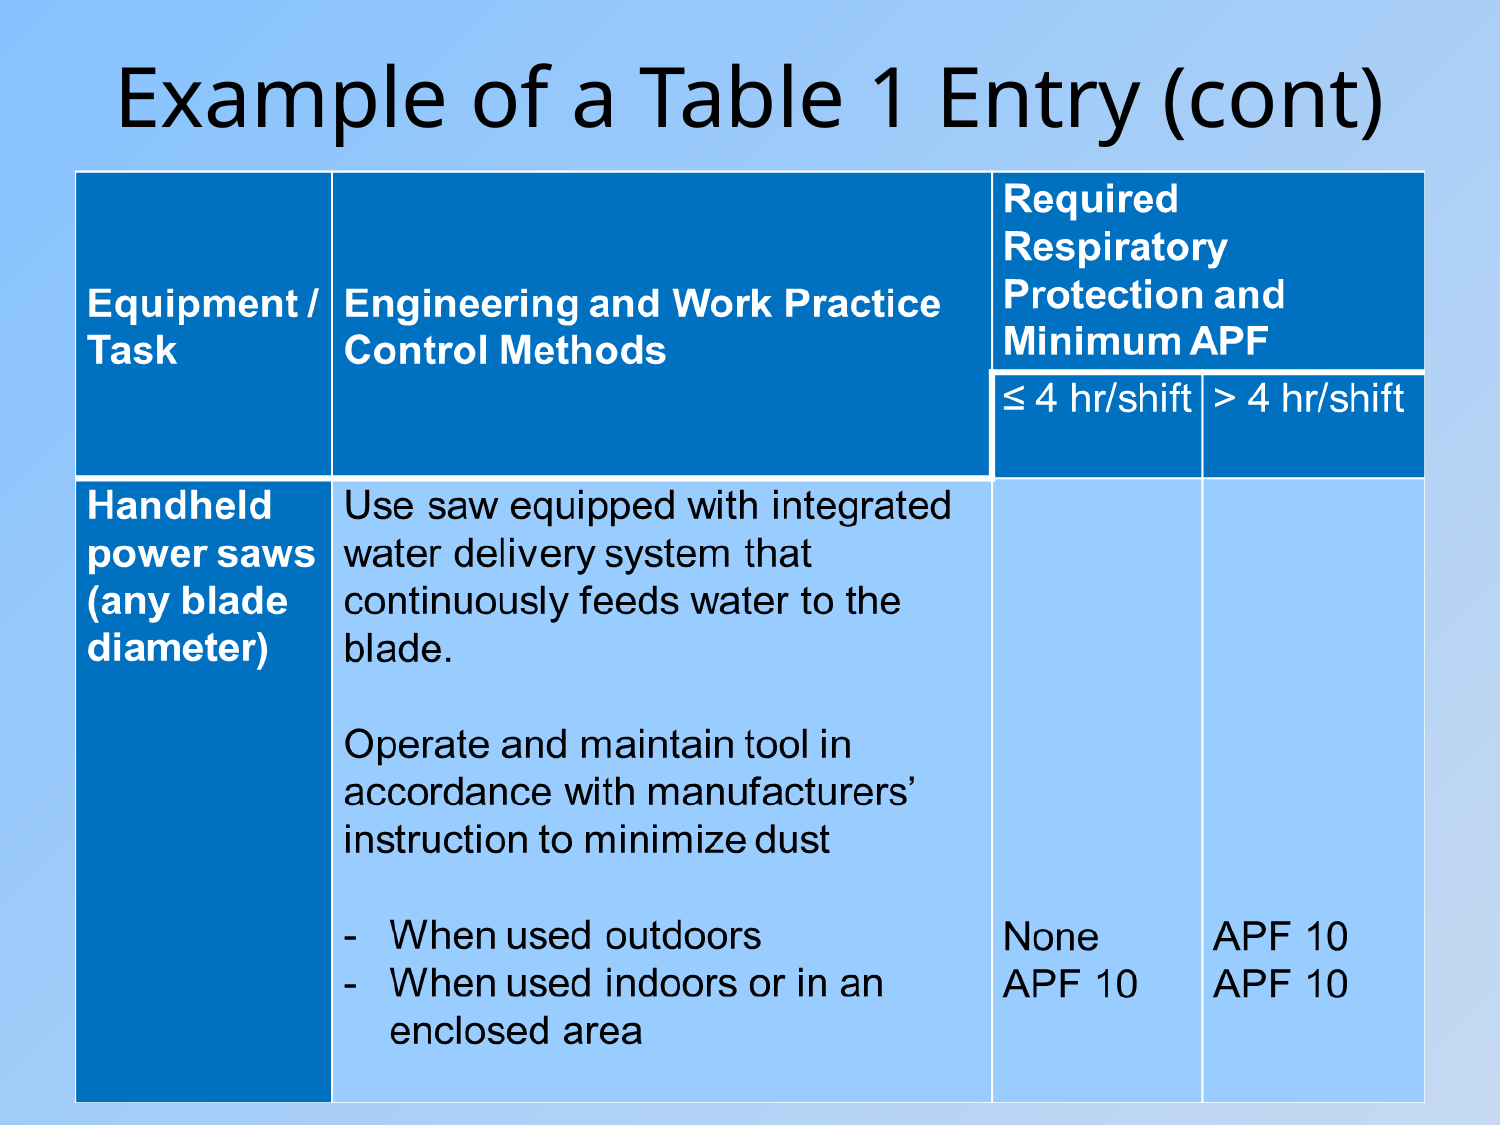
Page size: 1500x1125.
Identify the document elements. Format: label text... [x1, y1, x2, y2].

title Example of a Table 1 Entry (cont) [75, 24, 1425, 161]
picture [74, 162, 1426, 1103]
